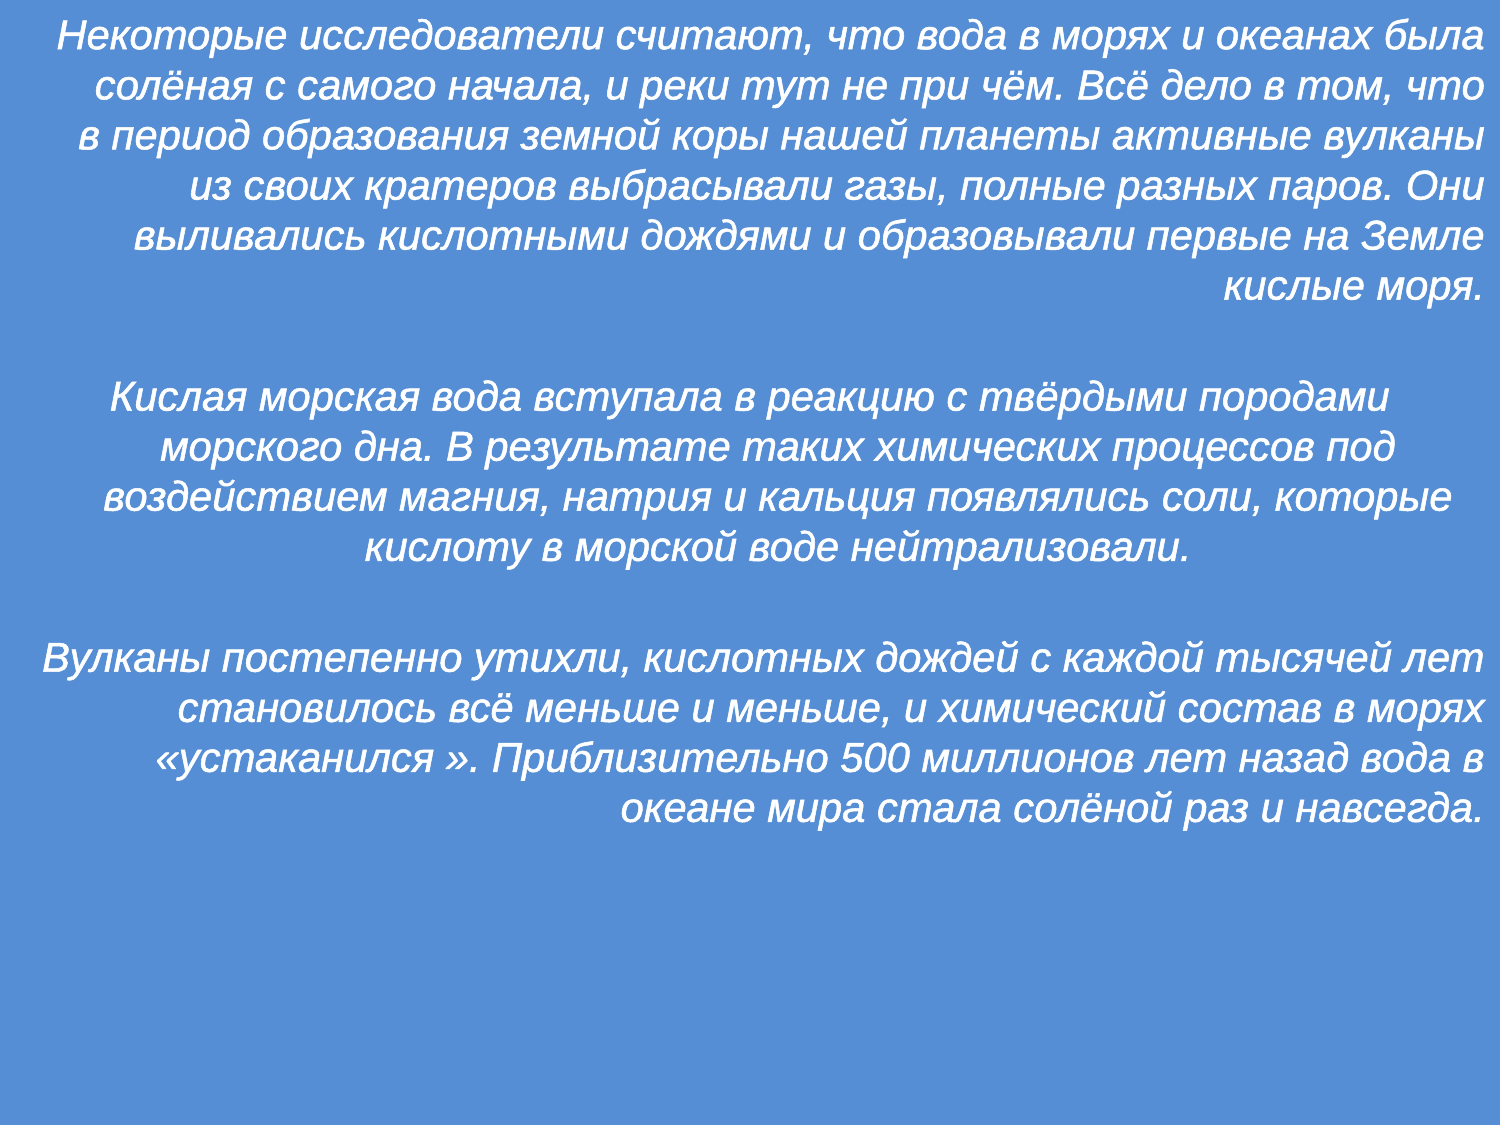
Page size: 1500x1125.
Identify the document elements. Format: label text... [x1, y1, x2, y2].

list Некоторые исследователи считают, что вода в морях и океанах была солёная с самого начала, и реки тут не при чём. Всё дело в том, что в период образования земной коры нашей планеты активные вулканы из своих кратеров выбрасывали газы, полные разных паров. Они выливались кислотными дождями и образовывали первые на Земле кислые моря. Кислая морская вода вступала в реакцию с твёрдыми породами морского дна. В результате таких химических процессов под воздействием магния, натрия и кальция появлялись соли, которые кислоту в морской воде нейтрализовали. Вулканы постепенно утихли, кислотных дождей с каждой тысячей лет становилось всё меньше и меньше, и химический состав в морях «устаканился ». Приблизительно 500 миллионов лет назад вода в океане мира стала солёной раз и навсегда. [0, 0, 1500, 1125]
